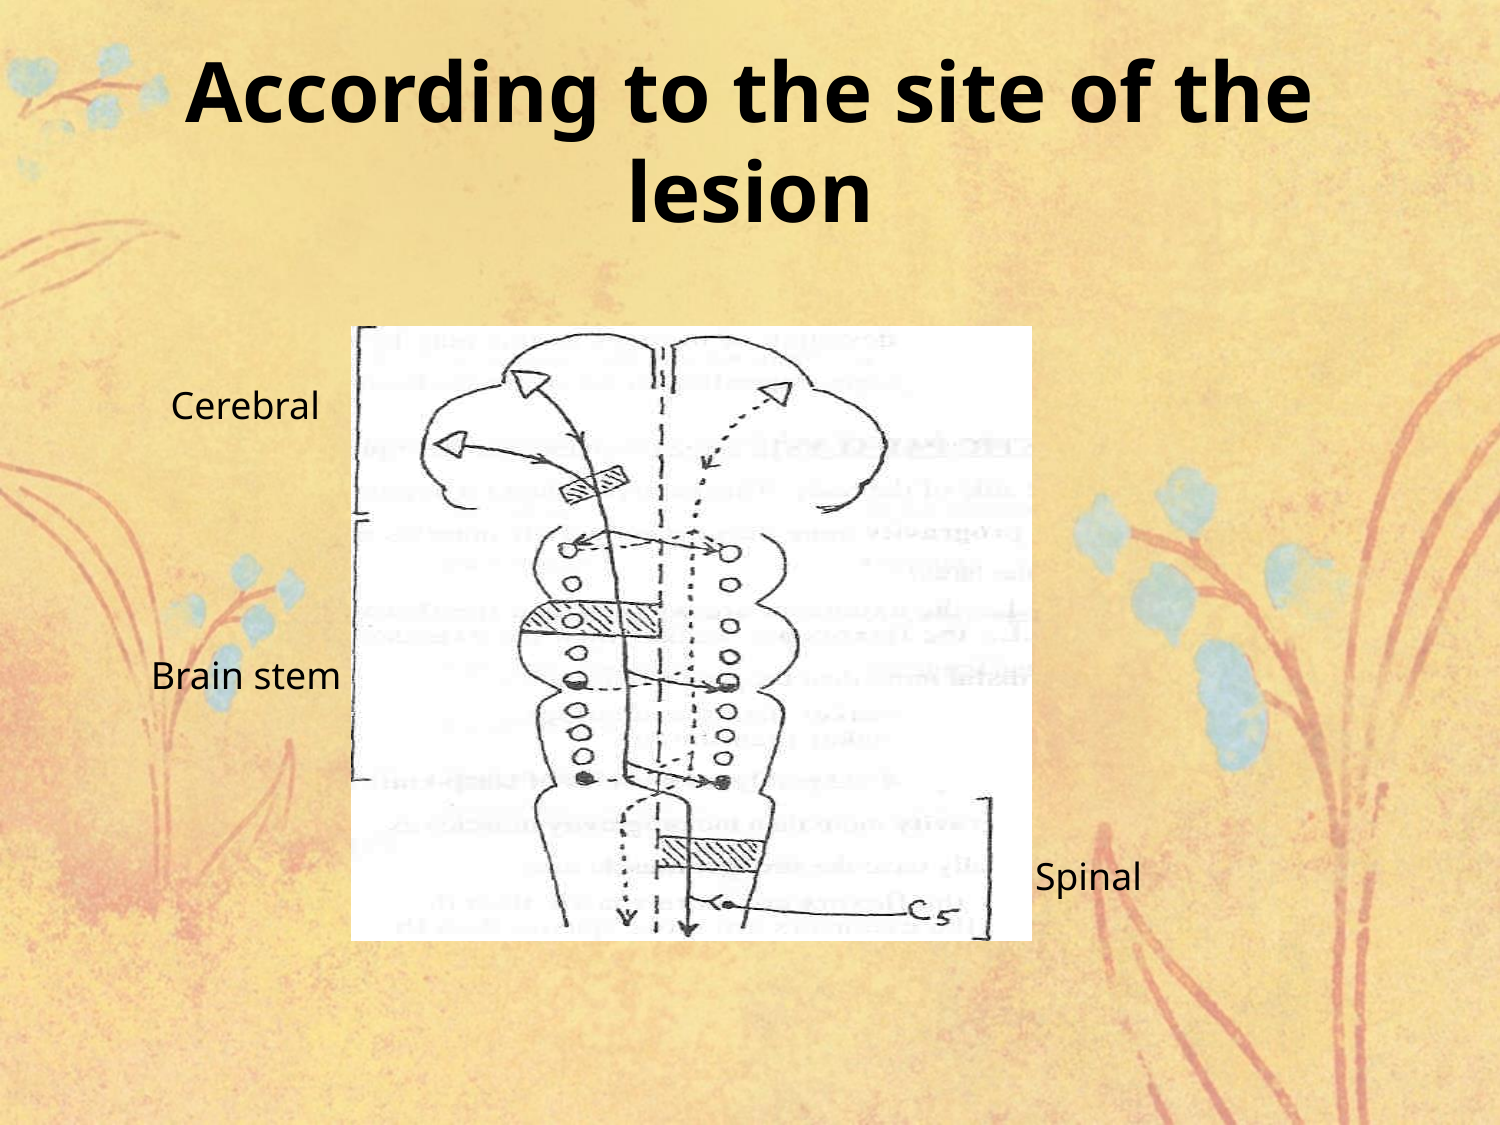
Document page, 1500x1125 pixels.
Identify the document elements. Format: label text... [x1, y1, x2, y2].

text_box Spinal [1035, 846, 1157, 906]
text_box Brain stem [136, 644, 346, 705]
text_box Cerebral [155, 374, 335, 435]
picture [0, 0, 1500, 1125]
title According to the site of the lesion [75, 45, 1425, 233]
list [351, 326, 1032, 942]
